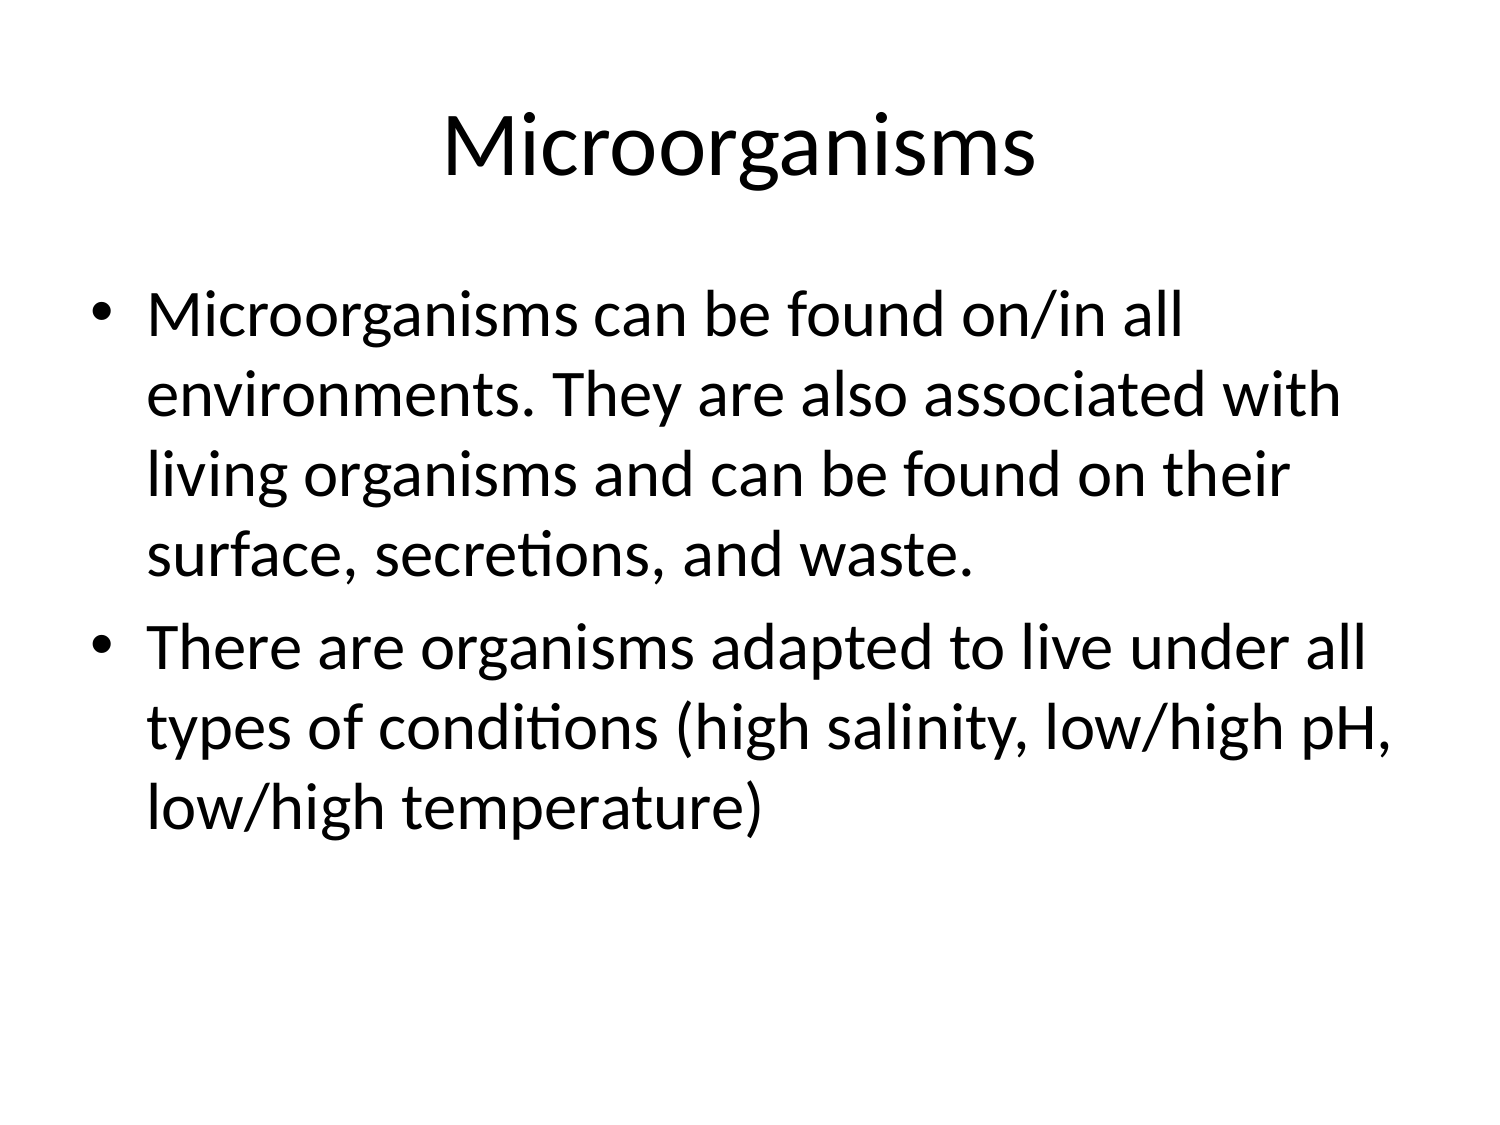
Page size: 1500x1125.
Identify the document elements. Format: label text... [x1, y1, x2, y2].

list Microorganisms can be found on/in all environments. They are also associated with living organisms and can be found on their surface, secretions, and waste. There are organisms adapted to live under all types of conditions (high salinity, low/high pH, low/high temperature) [75, 262, 1425, 1005]
title Microorganisms [75, 45, 1425, 233]
